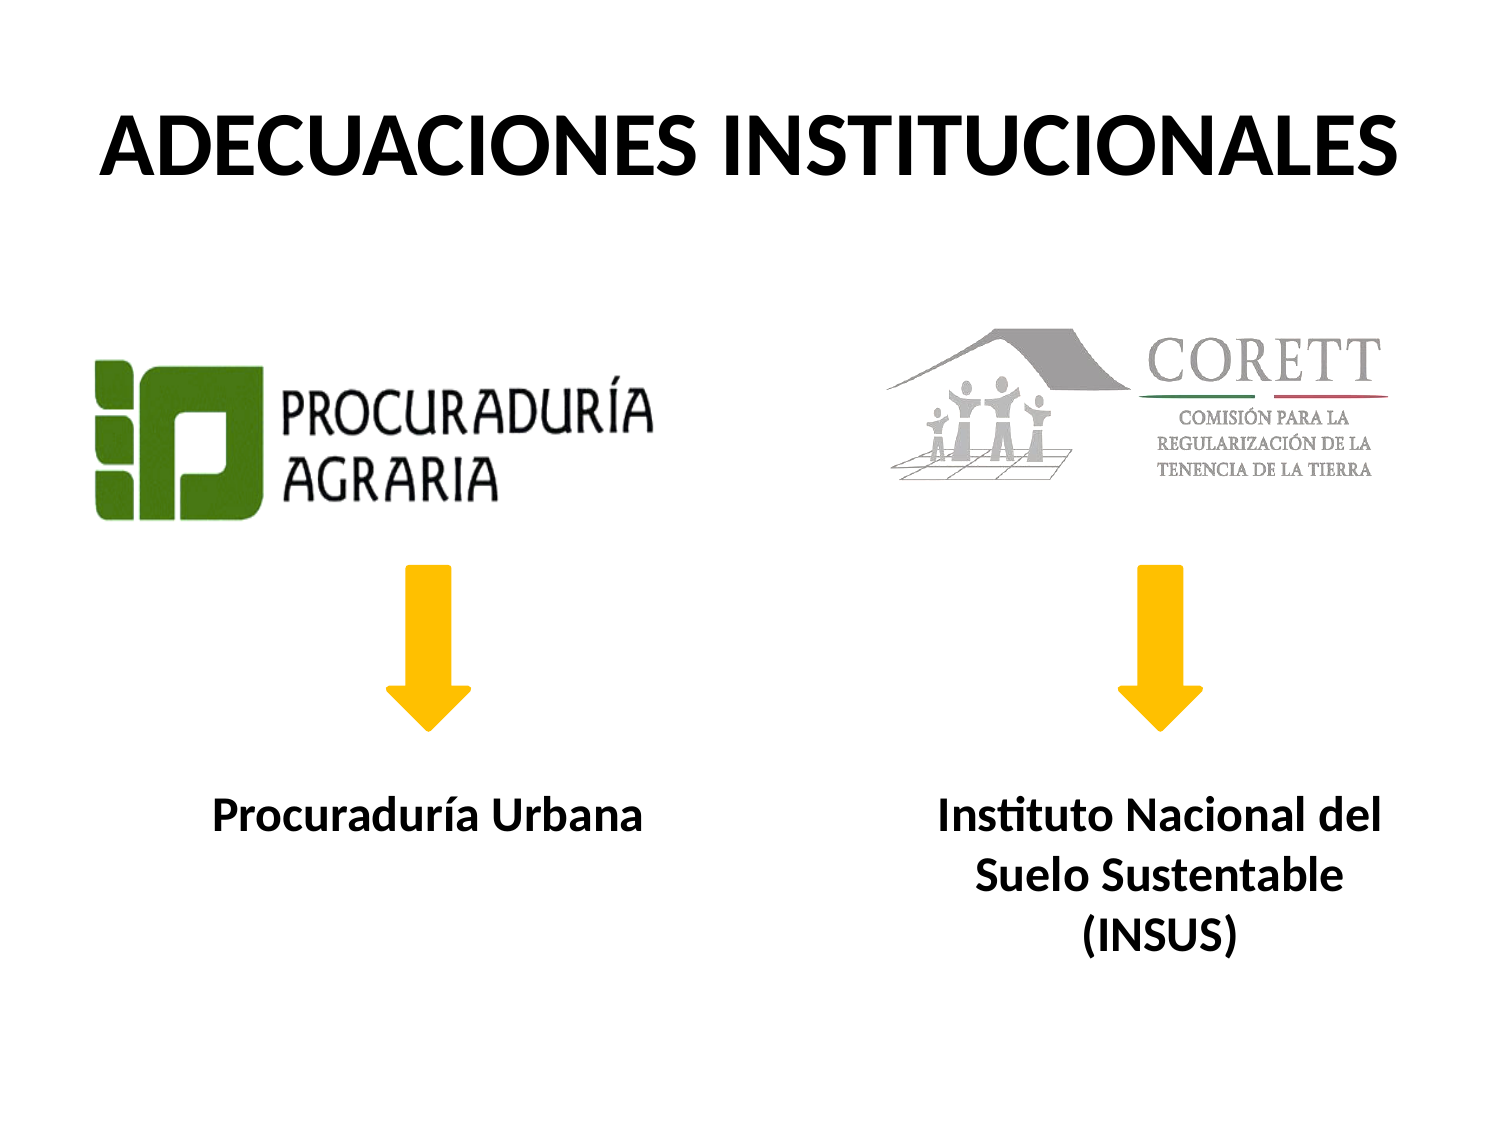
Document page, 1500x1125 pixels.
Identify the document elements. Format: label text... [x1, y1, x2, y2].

title ADECUACIONES INSTITUCIONALES [75, 45, 1425, 233]
text_box Instituto Nacional del Suelo Sustentable (INSUS) [911, 773, 1409, 969]
picture [882, 297, 1389, 524]
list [74, 257, 666, 624]
text_box [1118, 566, 1203, 731]
text_box [386, 632, 471, 731]
text_box Procuraduría Urbana [180, 773, 677, 849]
